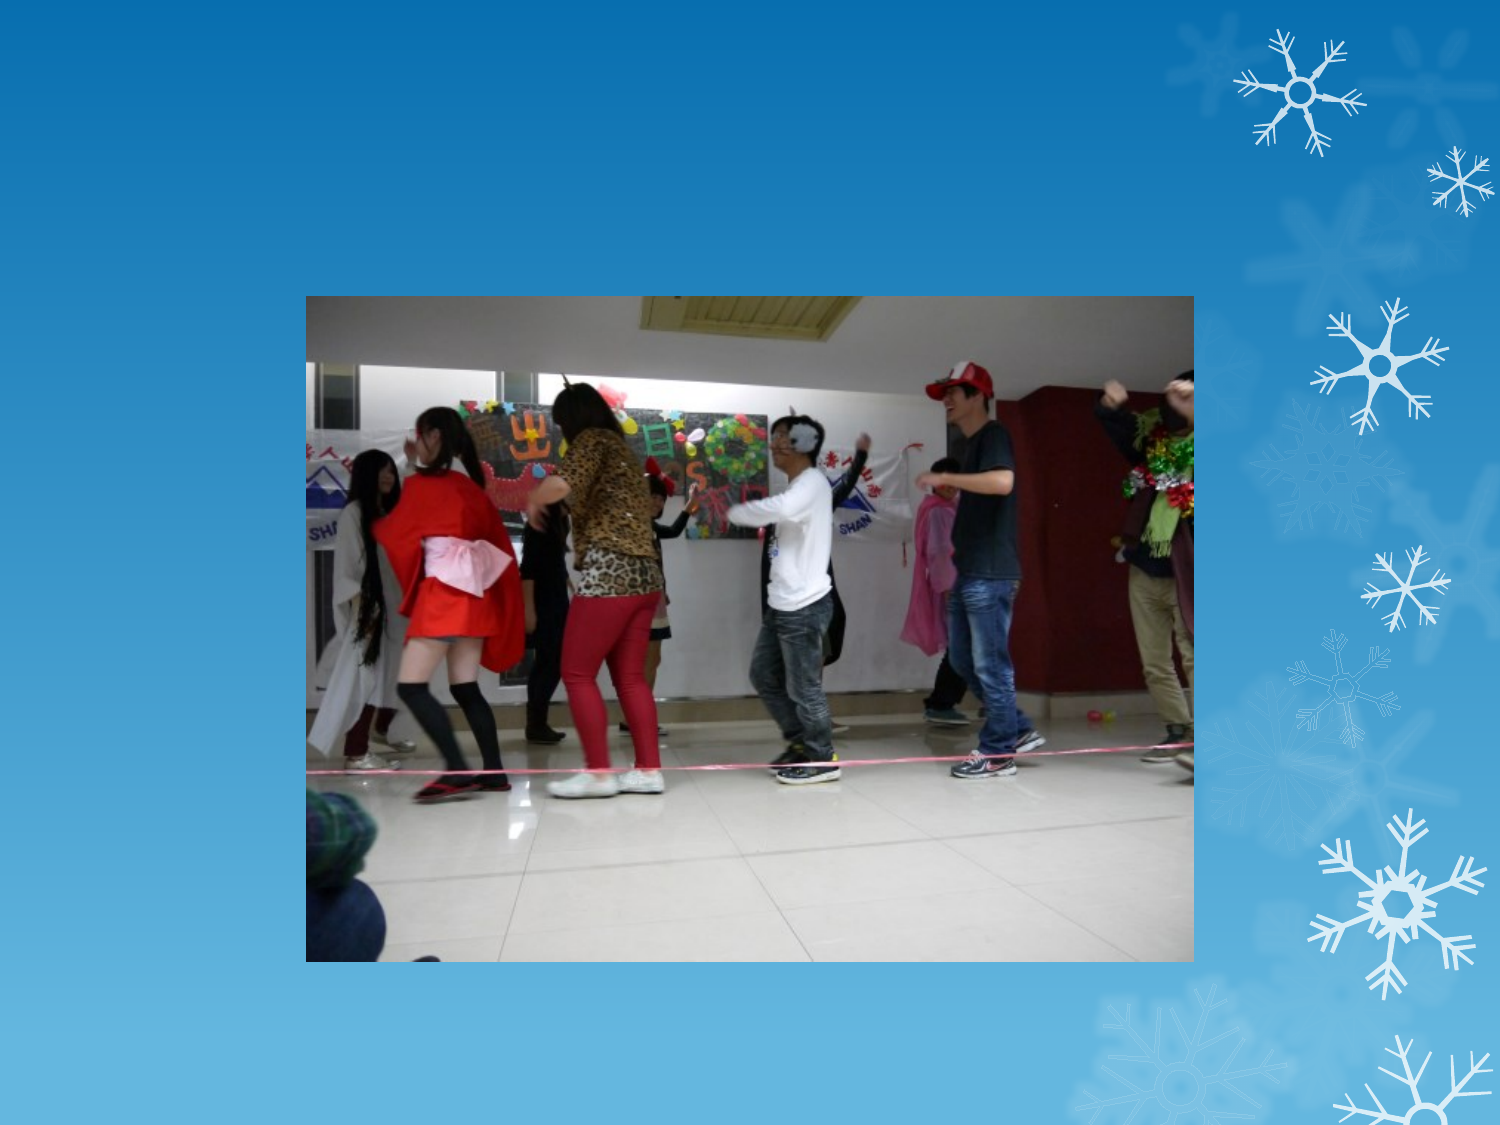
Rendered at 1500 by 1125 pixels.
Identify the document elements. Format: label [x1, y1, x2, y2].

list [306, 295, 1194, 962]
